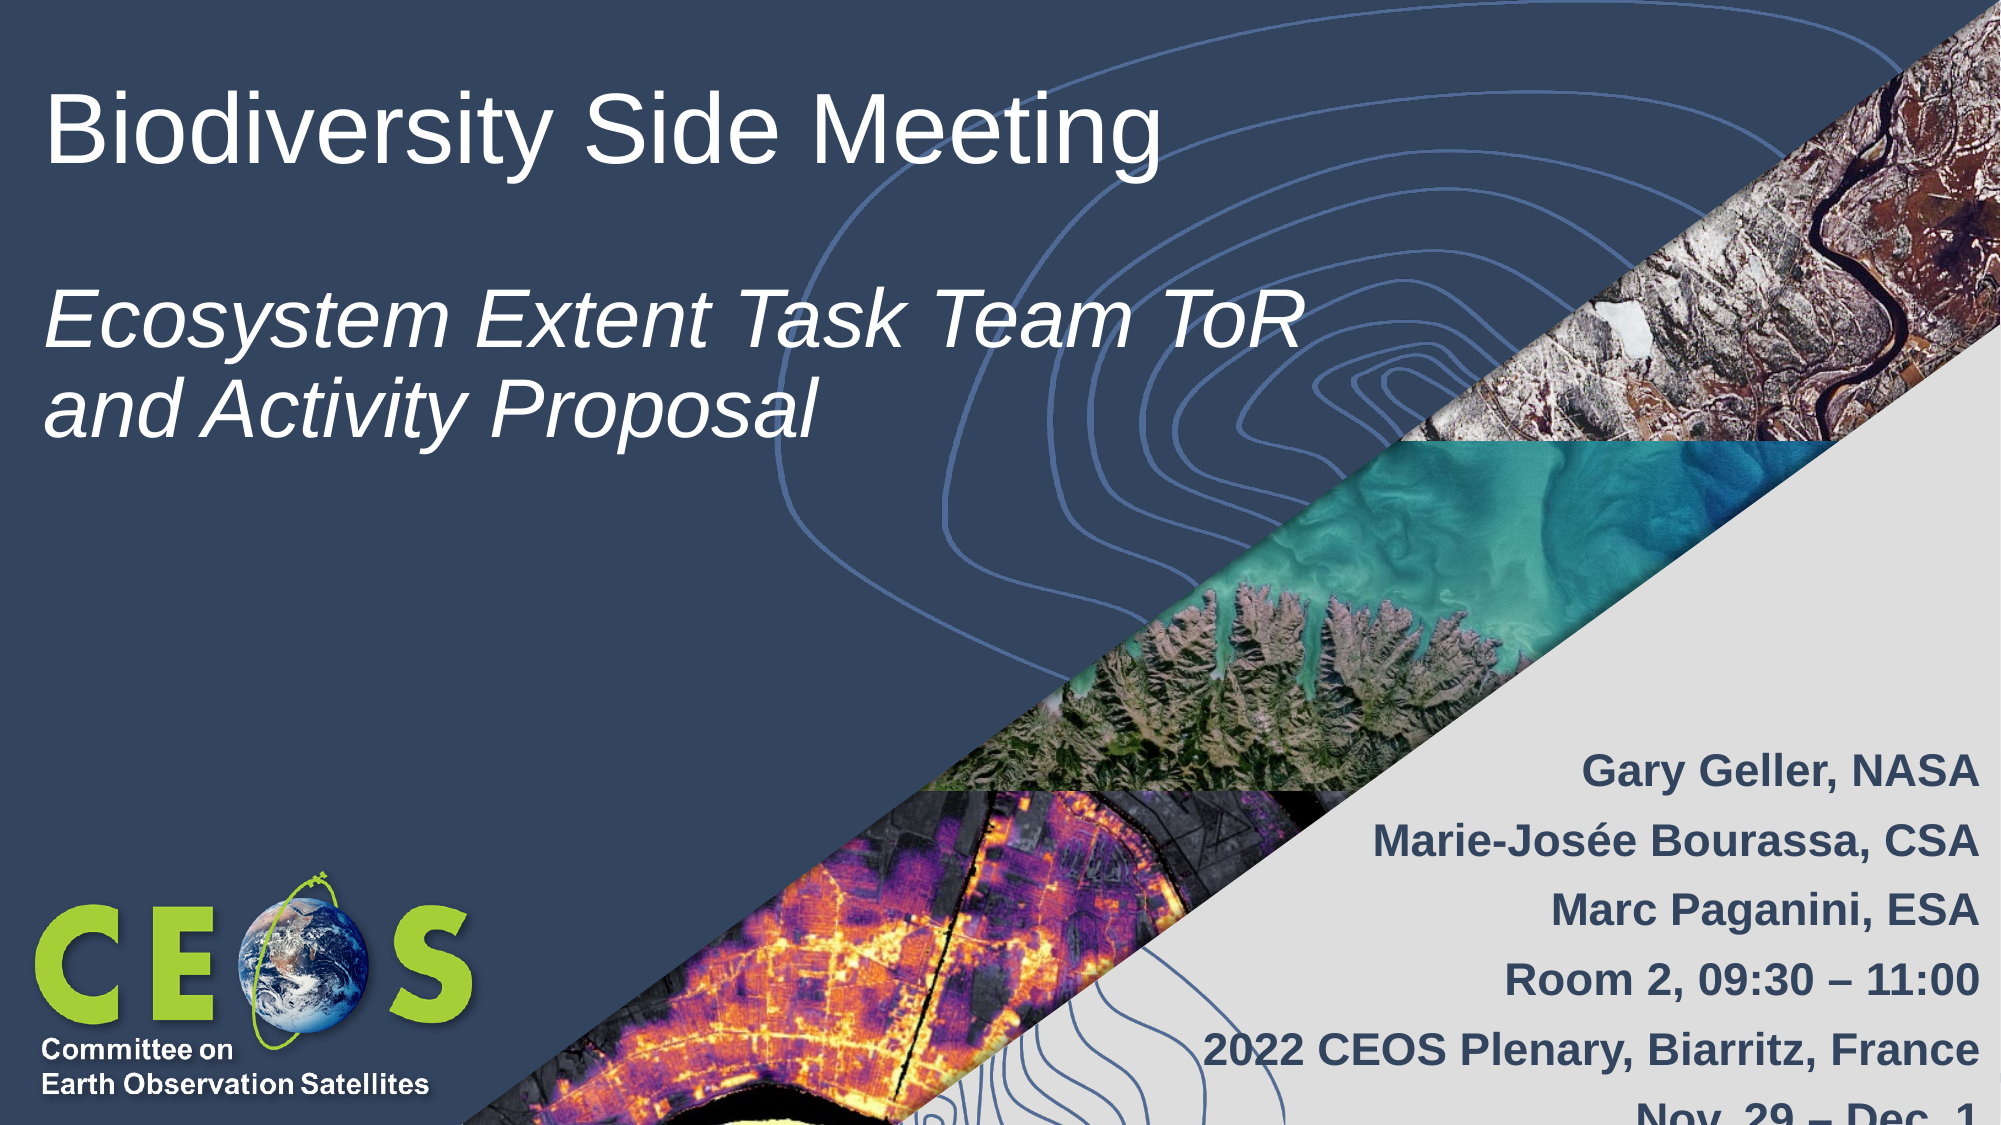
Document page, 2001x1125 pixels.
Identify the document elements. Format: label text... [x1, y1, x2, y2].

title Biodiversity Side Meeting Ecosystem Extent Task Team ToR and Activity Proposal [28, 70, 1419, 681]
picture [22, 0, 2001, 1125]
text_box Gary Geller, NASA Marie-Josée Bourassa, CSA Marc Paganini, ESA Room 2, 09:30 – 11:00 2022 CEOS Plenary, Biarritz, France Nov. 29 – Dec. 1 [1182, 725, 1981, 1102]
